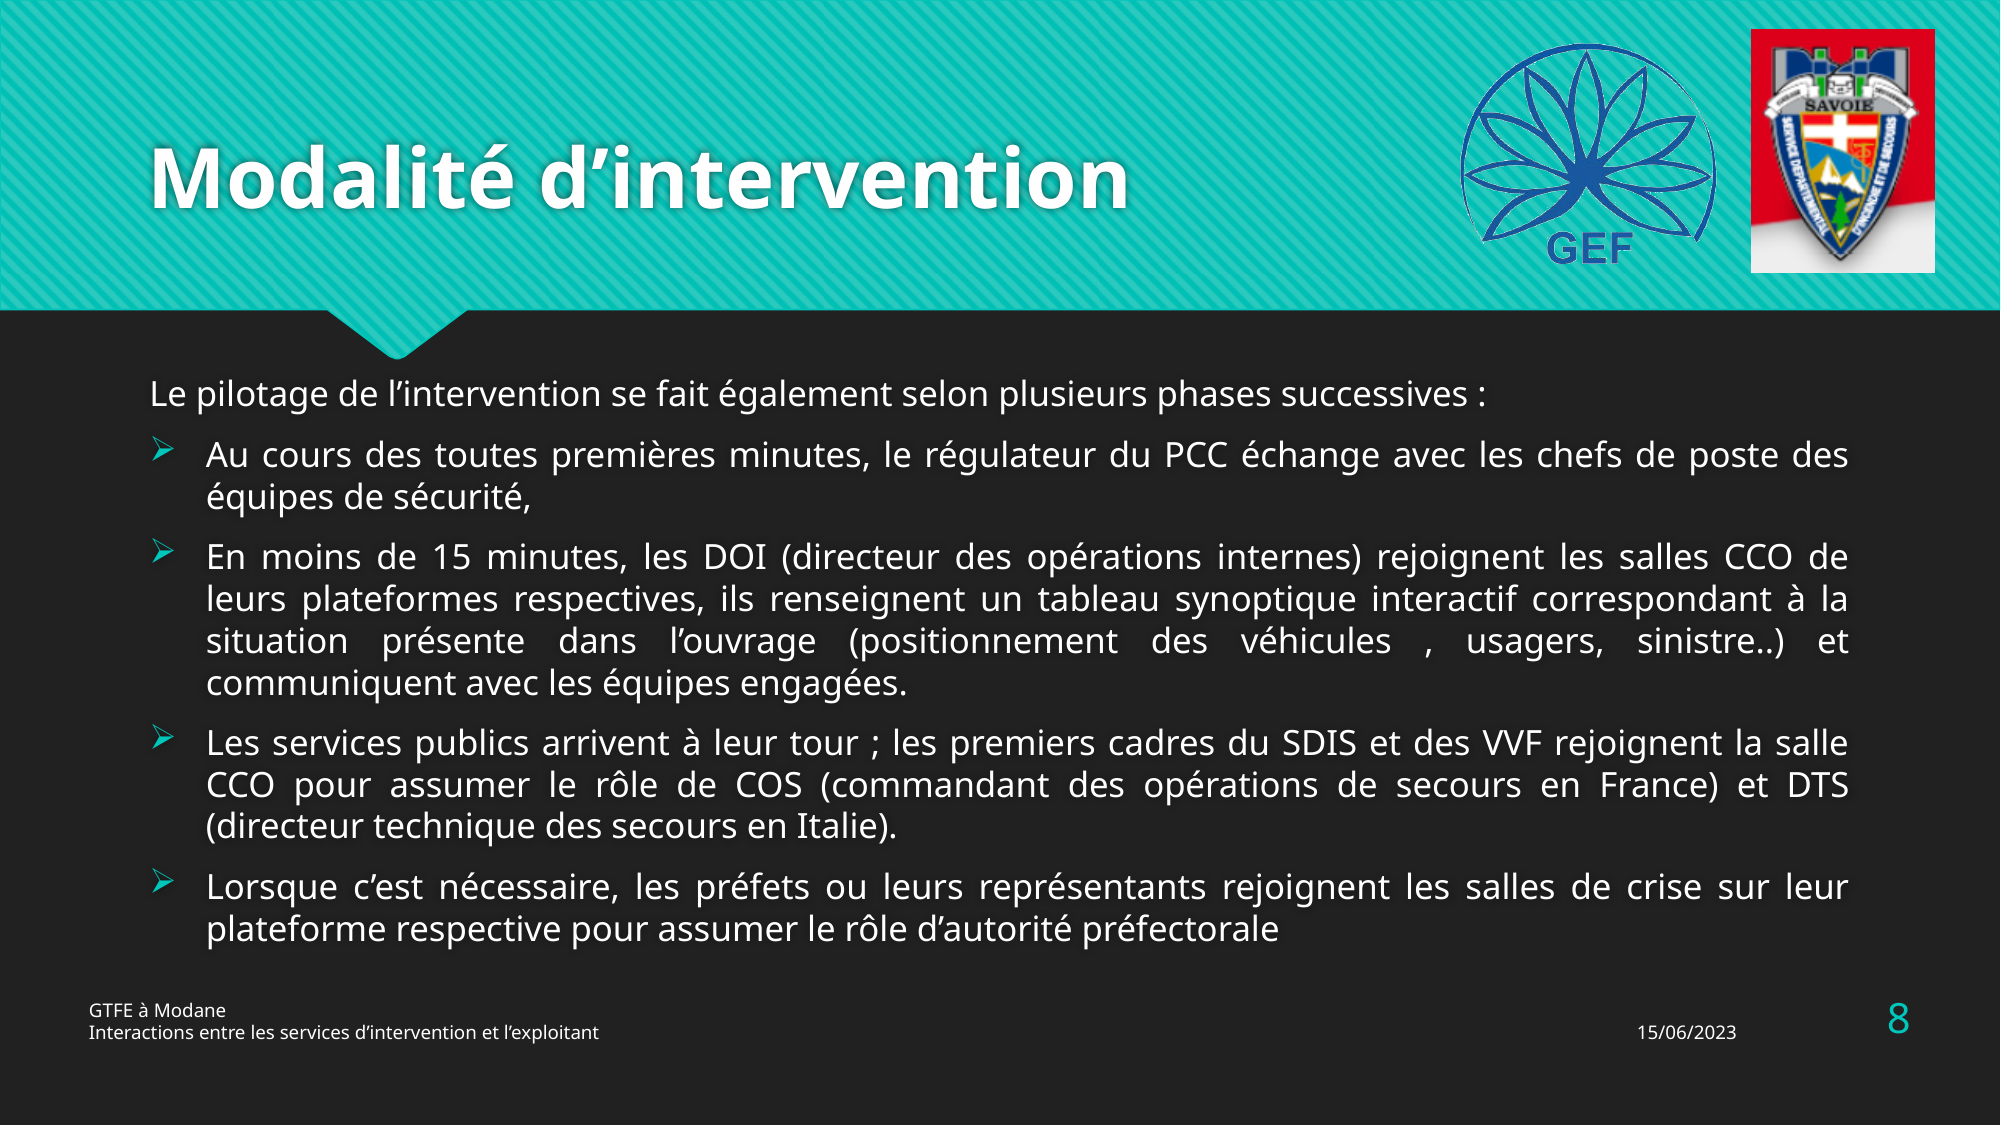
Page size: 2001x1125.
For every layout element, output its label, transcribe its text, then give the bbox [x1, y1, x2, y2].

title Modalité d’intervention [132, 73, 1459, 233]
footer GTFE à Modane Interactions entre les services d’intervention et l’exploitant [74, 991, 1493, 1051]
picture [1458, 37, 1719, 269]
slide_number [1531, 991, 1751, 1051]
picture [1751, 29, 1935, 273]
list Le pilotage de l’intervention se fait également selon plusieurs phases successives : Au cours des toutes premières minutes, le régulateur du PCC échange avec les chefs de poste des équipes de sécurité, En moins de 15 minutes, les DOI (directeur des opérations internes) rejoignent les salles CCO de leurs plateformes respectives, ils renseignent un tableau synoptique interactif correspondant à la situation présente dans l’ouvrage (positionnement des véhicules , usagers, sinistre..) et communiquent avec les équipes engagées. Les services publics arrivent à leur tour ; les premiers cadres du SDIS et des VVF rejoignent la salle CCO pour assumer le rôle de COS (commandant des opérations de secours en France) et DTS (directeur technique des secours en Italie). Lorsque c’est nécessaire, les préfets ou leurs représentants rejoignent les salles de crise sur leur plateforme respective pour assumer le rôle d’autorité préfectorale [134, 364, 1866, 962]
slide_number 8 [1751, 970, 1926, 1051]
